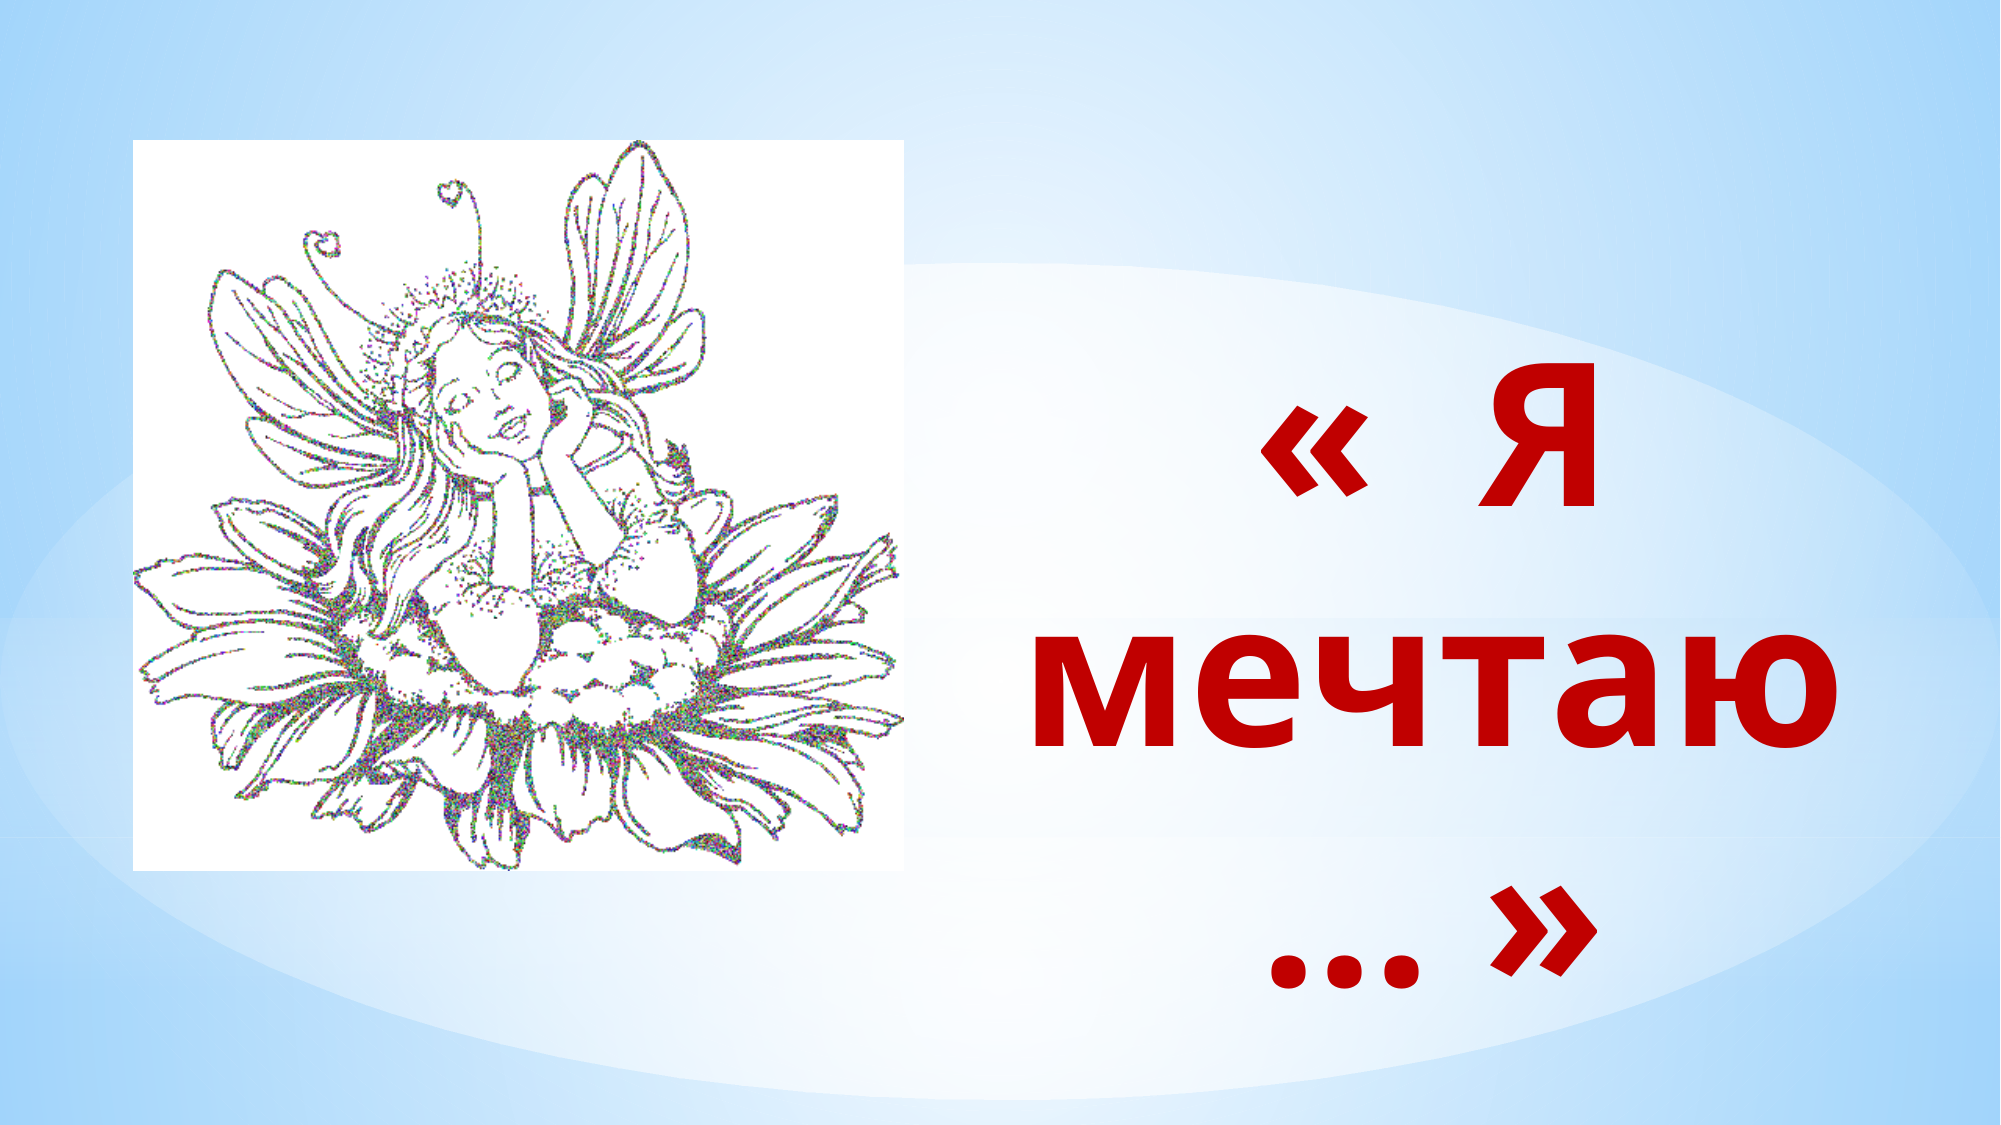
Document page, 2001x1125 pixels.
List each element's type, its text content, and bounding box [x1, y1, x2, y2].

picture [132, 140, 904, 871]
text_box « Я мечтаю... » [979, 298, 1887, 1034]
